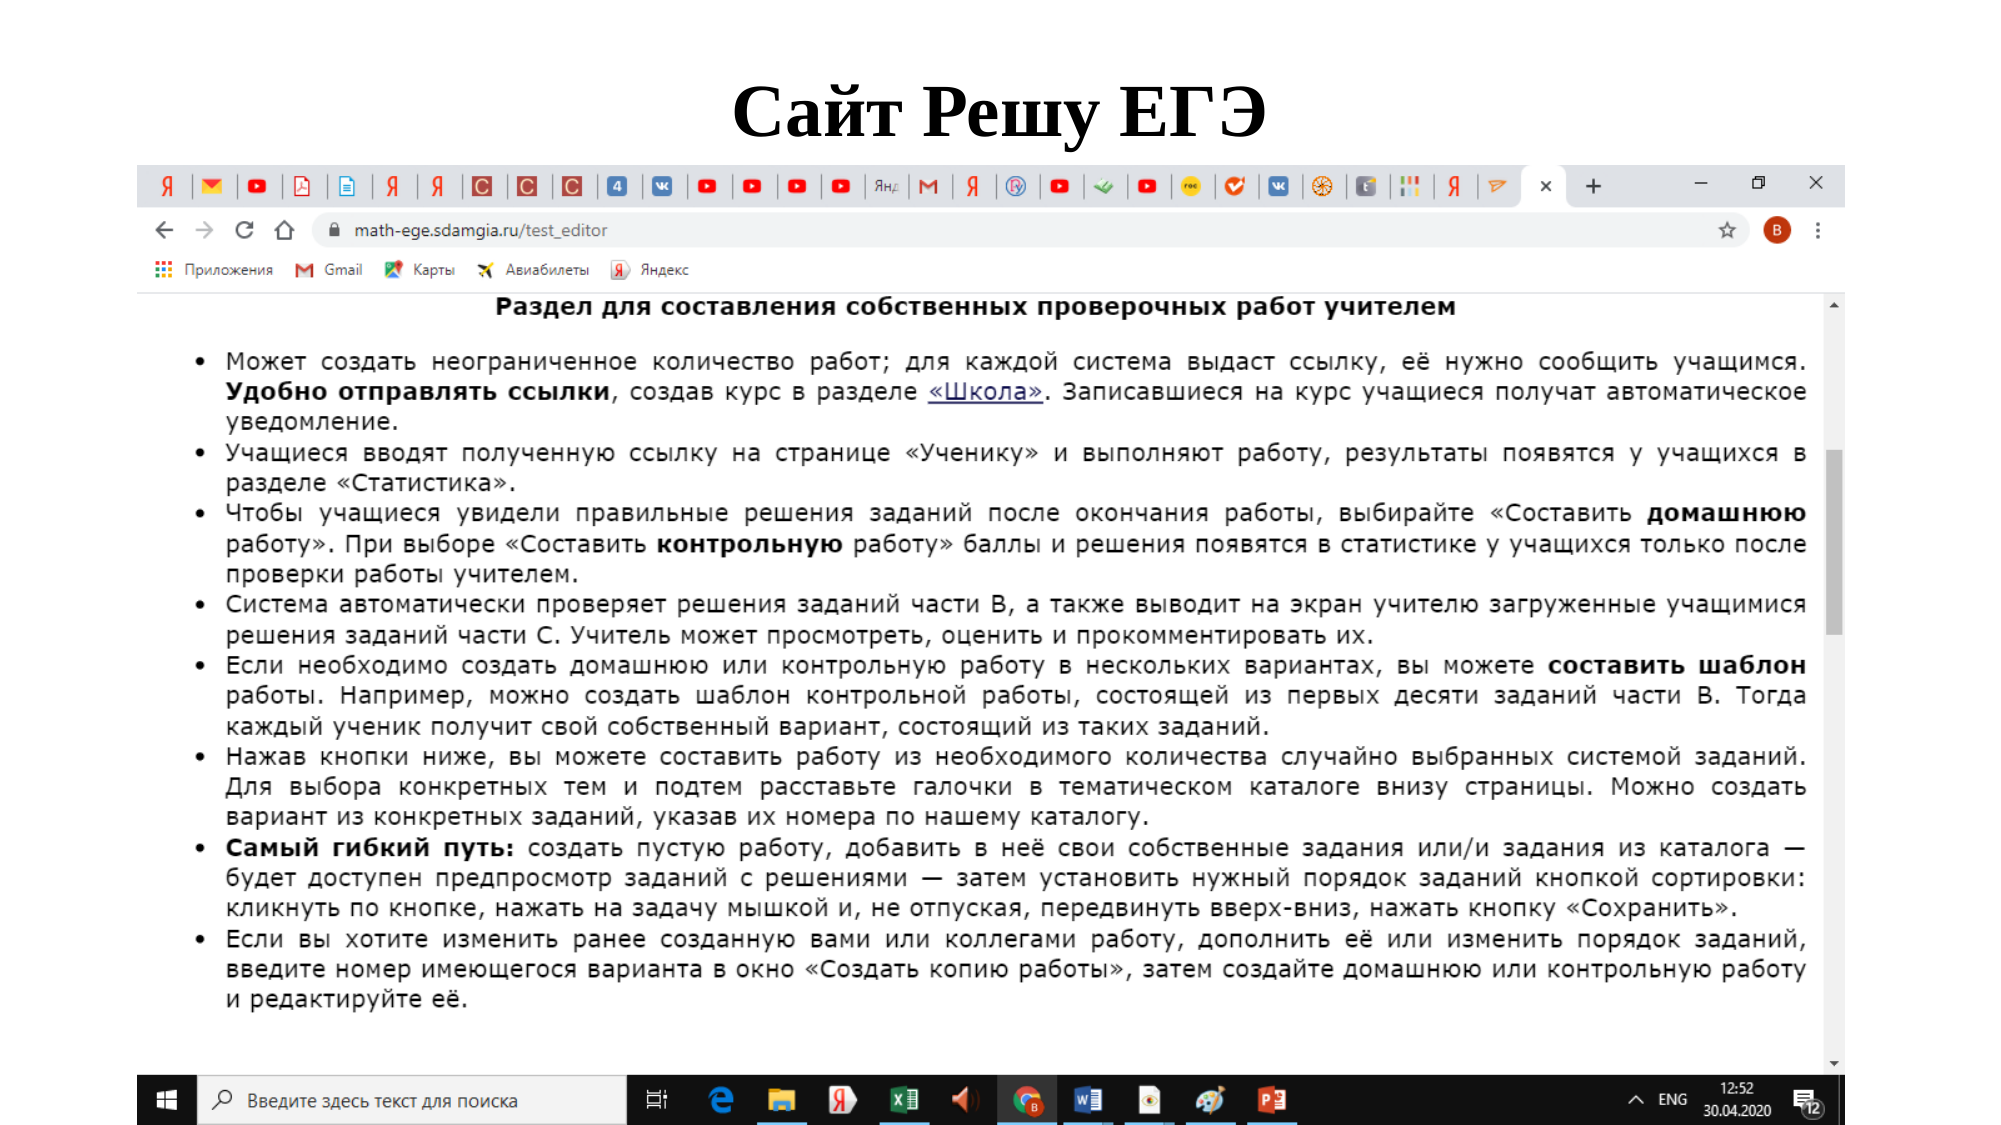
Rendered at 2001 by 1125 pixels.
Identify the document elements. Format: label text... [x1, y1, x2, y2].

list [137, 165, 1845, 1125]
title Сайт Решу ЕГЭ [137, 59, 1863, 166]
